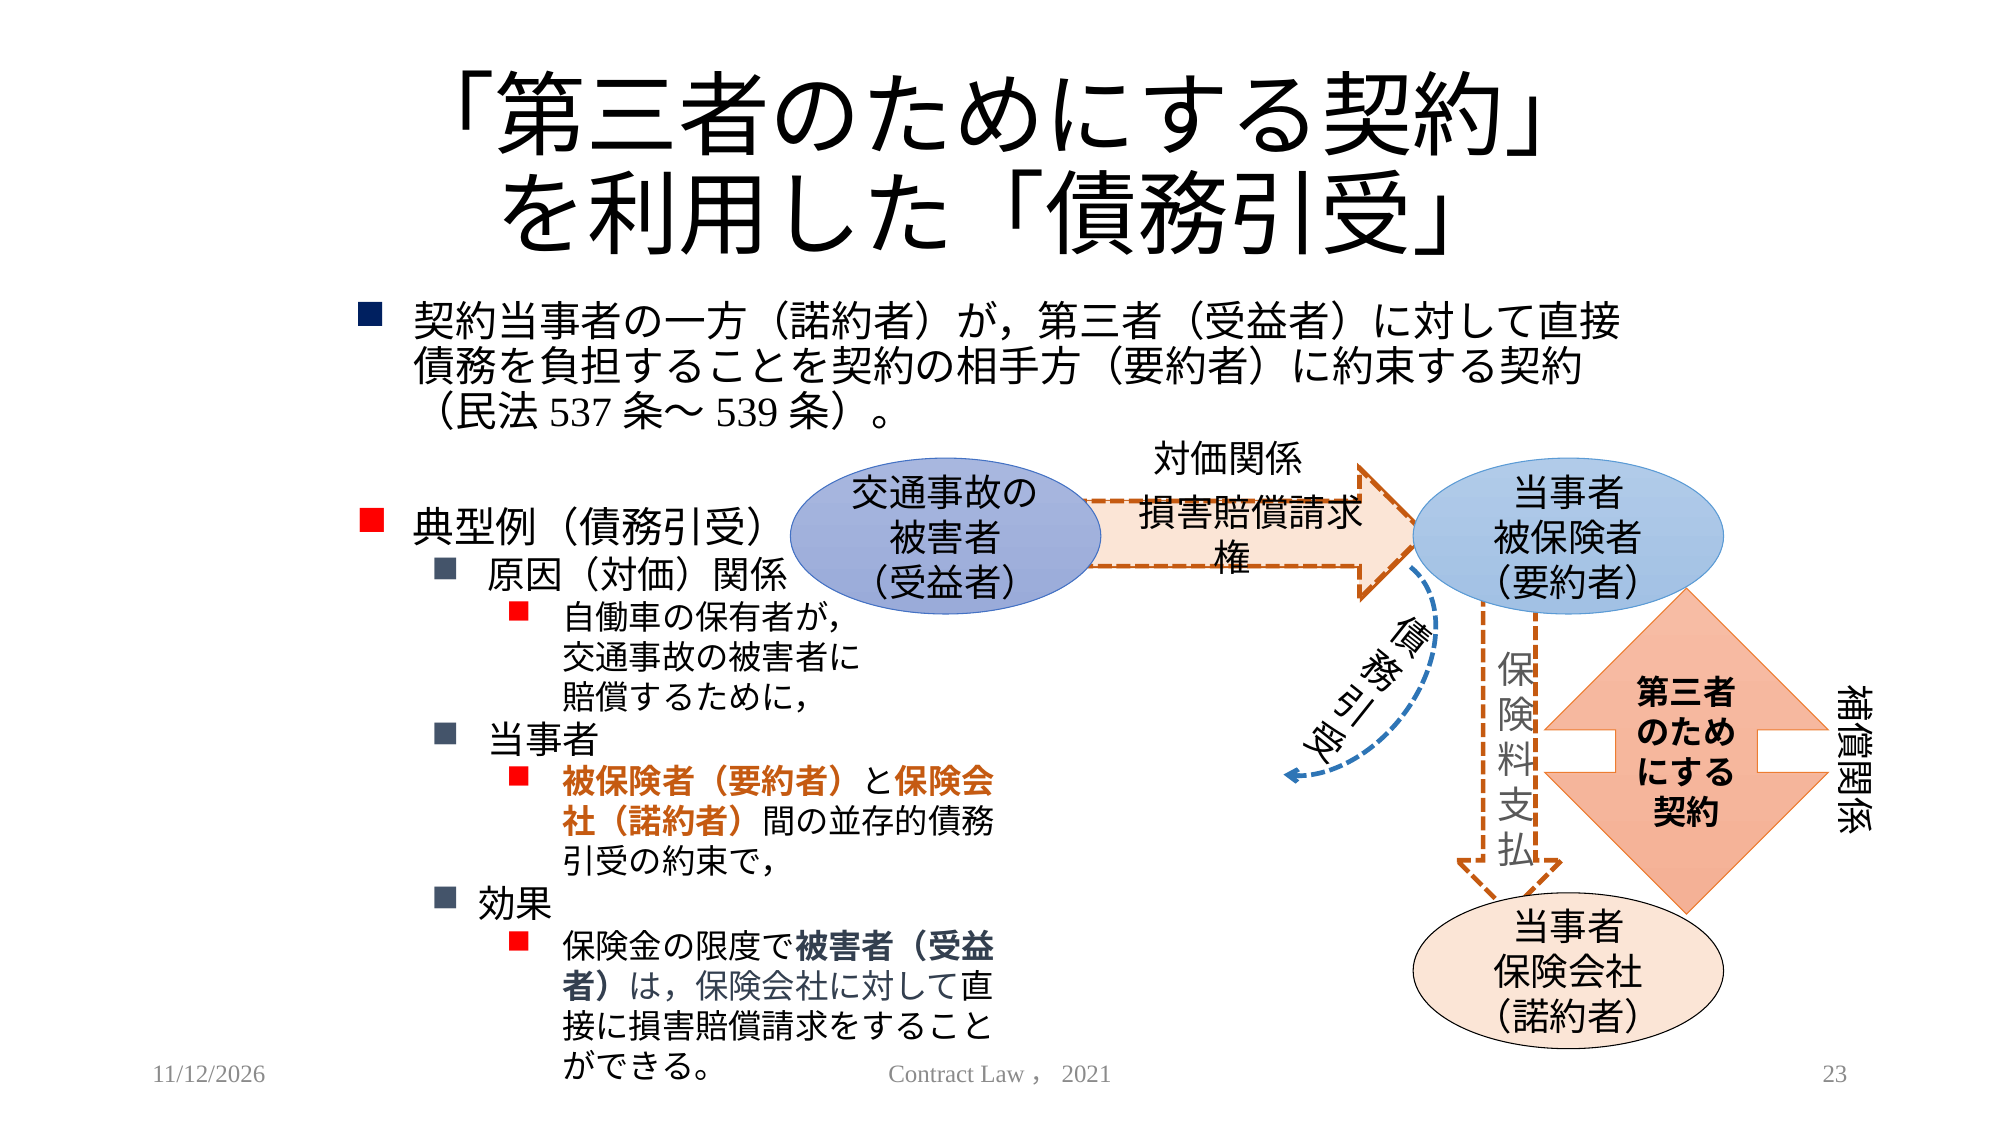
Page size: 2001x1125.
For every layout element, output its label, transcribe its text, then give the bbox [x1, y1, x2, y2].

title 「第三者のためにする契約」 を利用した「債務引受」 [137, 59, 1863, 278]
footer Contract Law，2021 [662, 1042, 1338, 1103]
text_box 保険料支払 [1456, 602, 1544, 901]
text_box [1544, 588, 1887, 915]
text_box 損害賠償請求権 [1086, 467, 1414, 601]
text_box 当事者 保険会社（諾約者） [1412, 893, 1725, 1050]
text_box 交通事故の被害者 （受益者） [789, 457, 1102, 615]
text_box 契約当事者の一方（諾約者）が，第三者（受益者）に対して直接債務を負担することを契約の相手方（要約者）に約束する契約（民法537条～539条）。 [339, 292, 1674, 459]
text_box 対価関係 [1133, 427, 1323, 488]
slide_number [137, 1042, 588, 1103]
text_box 当事者 被保険者（要約者） [1412, 457, 1725, 614]
slide_number 23 [1412, 1042, 1863, 1103]
text_box 典型例（債務引受） 原因（対価）関係 自働車の保有者が， 交通事故の被害者に 賠償するために， 当事者 被保険者（要約者）と保険会社（諾約者）間の並存的債務引受の約束で， 効果 保険金の限度で被害者（受益者）は，保険会社に対して直接に損害賠償請求をすることができる。 [341, 493, 1015, 1093]
text_box 債務引受 [1283, 566, 1437, 783]
